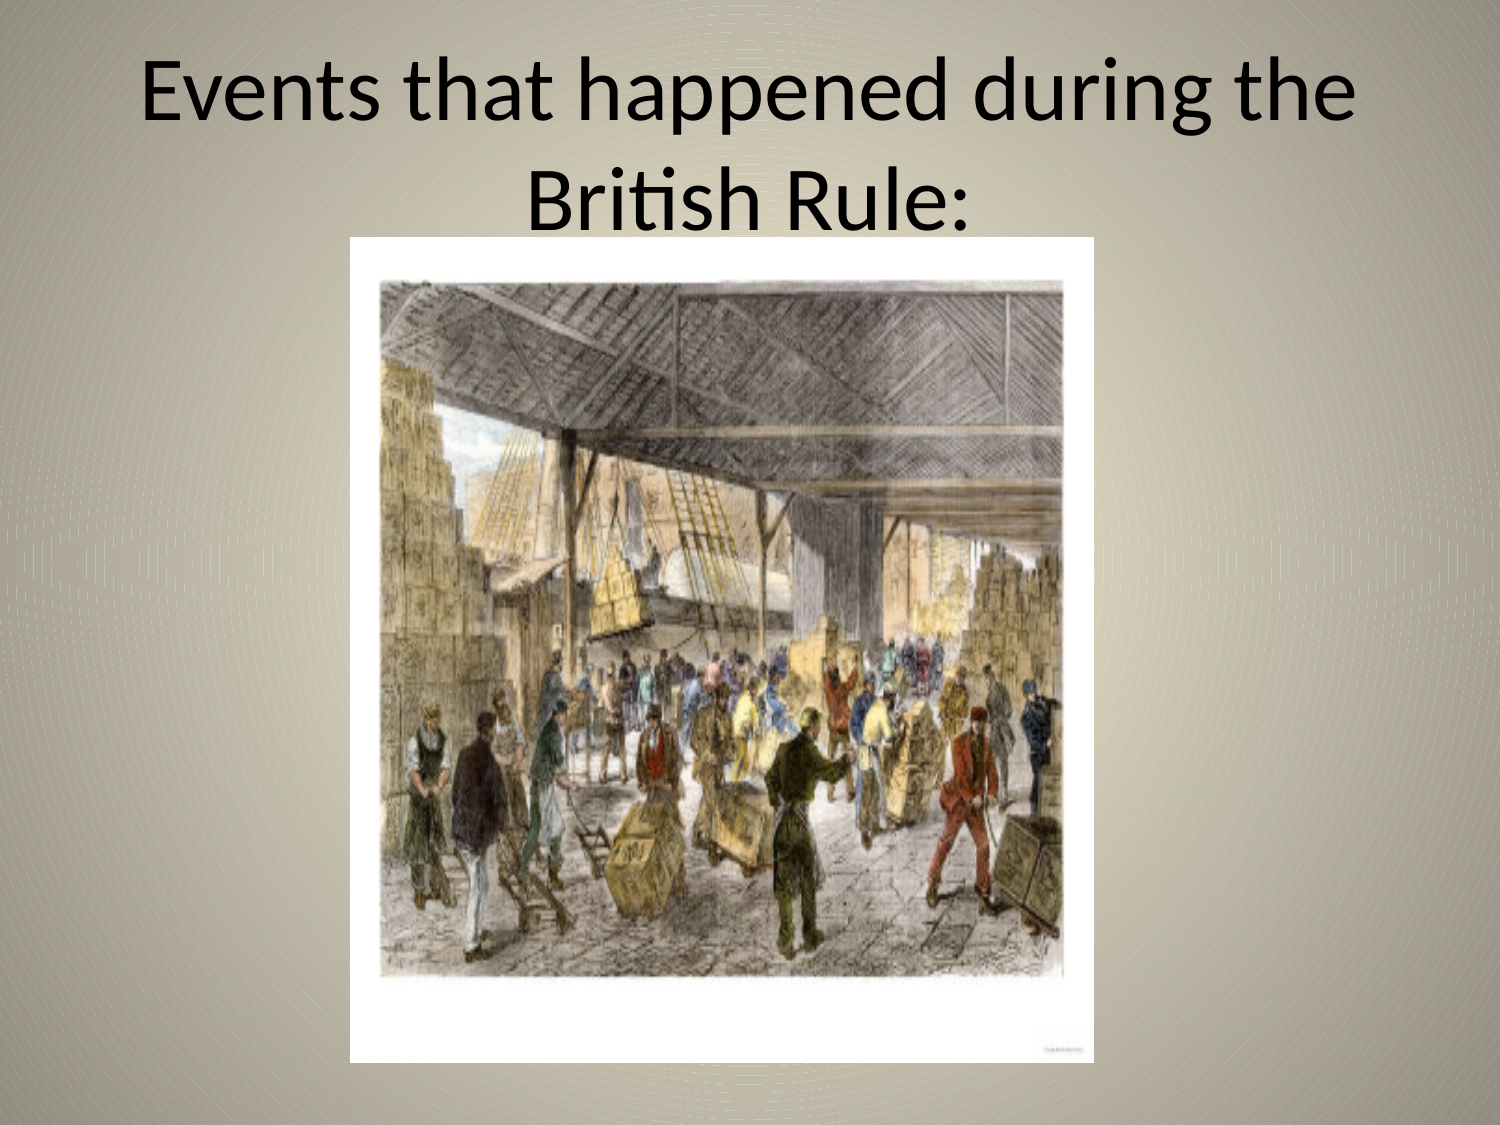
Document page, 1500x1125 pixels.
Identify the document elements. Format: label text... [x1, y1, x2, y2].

title Events that happened during the British Rule: [74, 44, 1426, 233]
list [349, 237, 1095, 1063]
